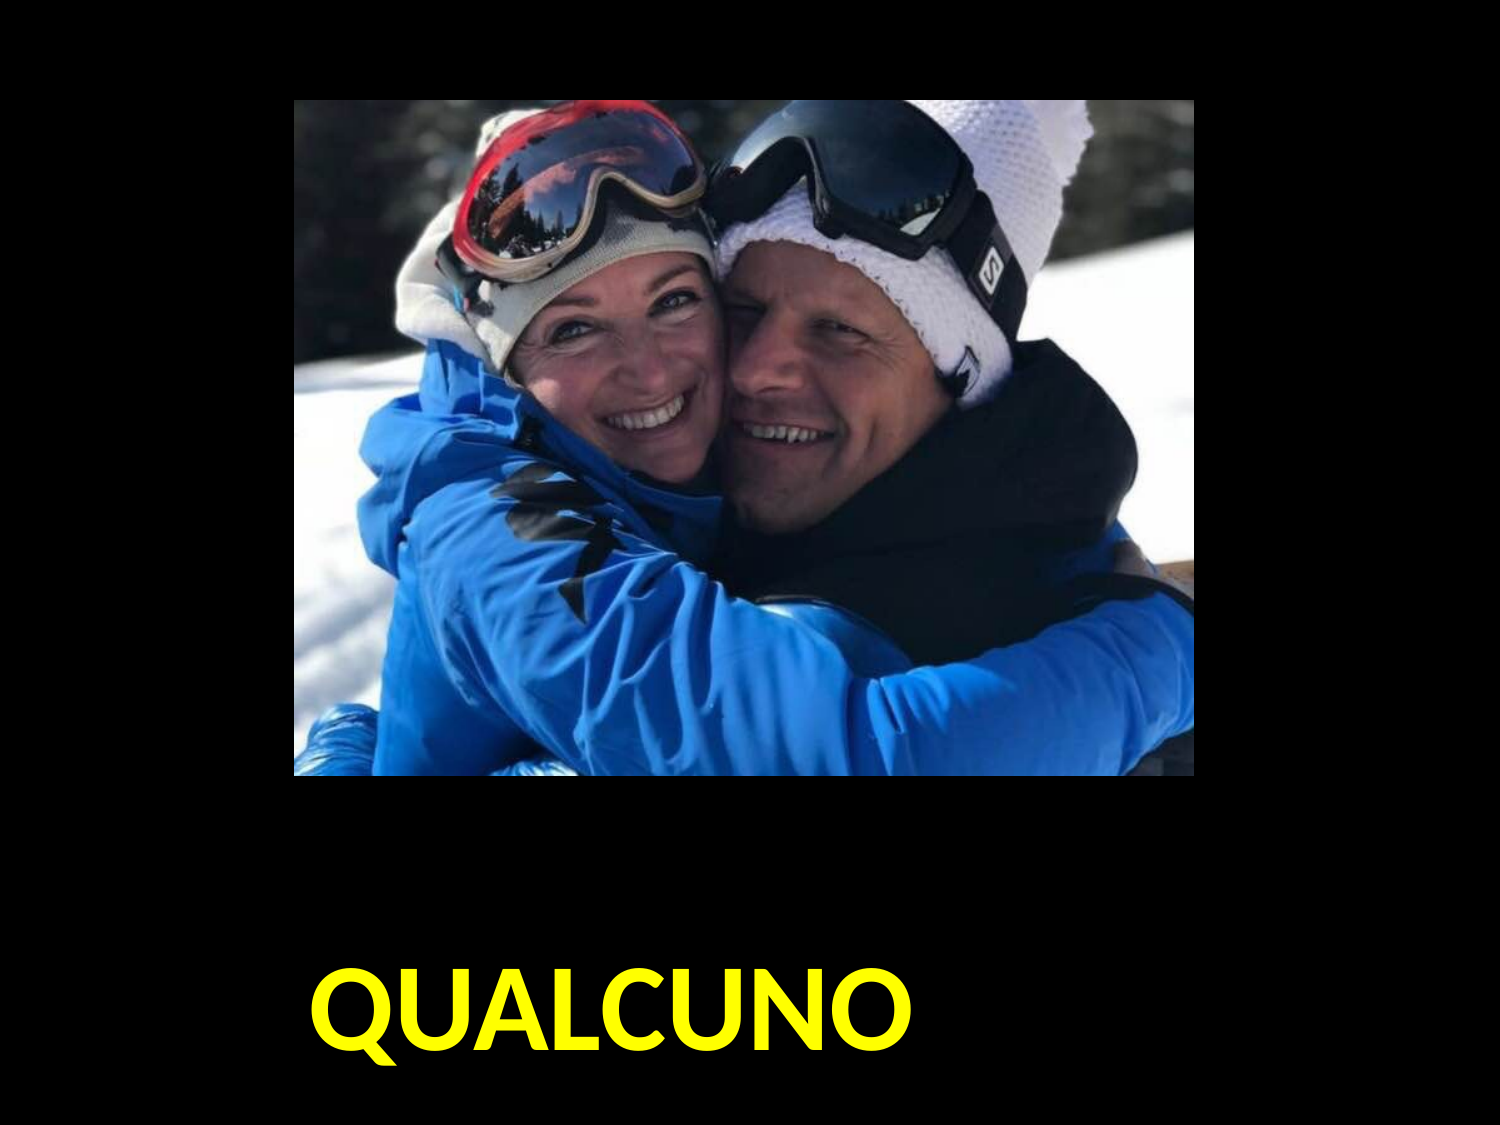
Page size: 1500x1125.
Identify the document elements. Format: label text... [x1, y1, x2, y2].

title CONDIVIDI CON QUALCUNO [294, 783, 1194, 1083]
picture [293, 100, 1195, 776]
